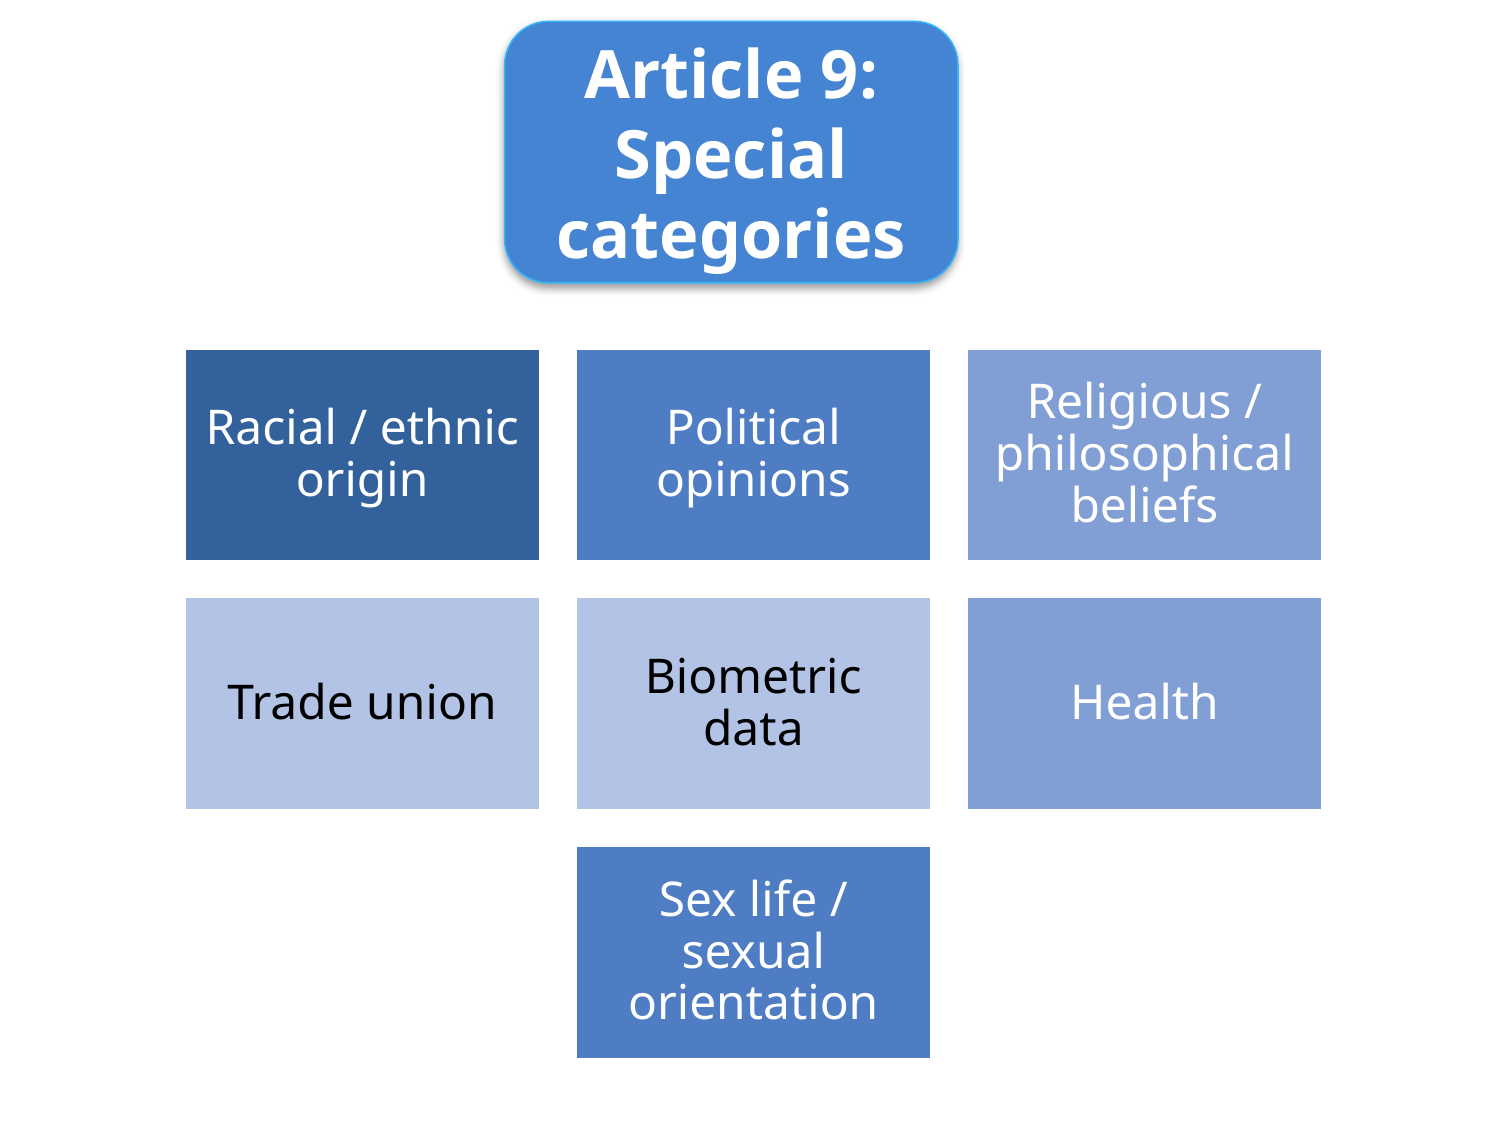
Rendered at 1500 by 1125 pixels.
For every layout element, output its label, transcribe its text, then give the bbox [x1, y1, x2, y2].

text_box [25, 347, 1482, 1060]
text_box Article 9: Special categories [503, 20, 959, 284]
